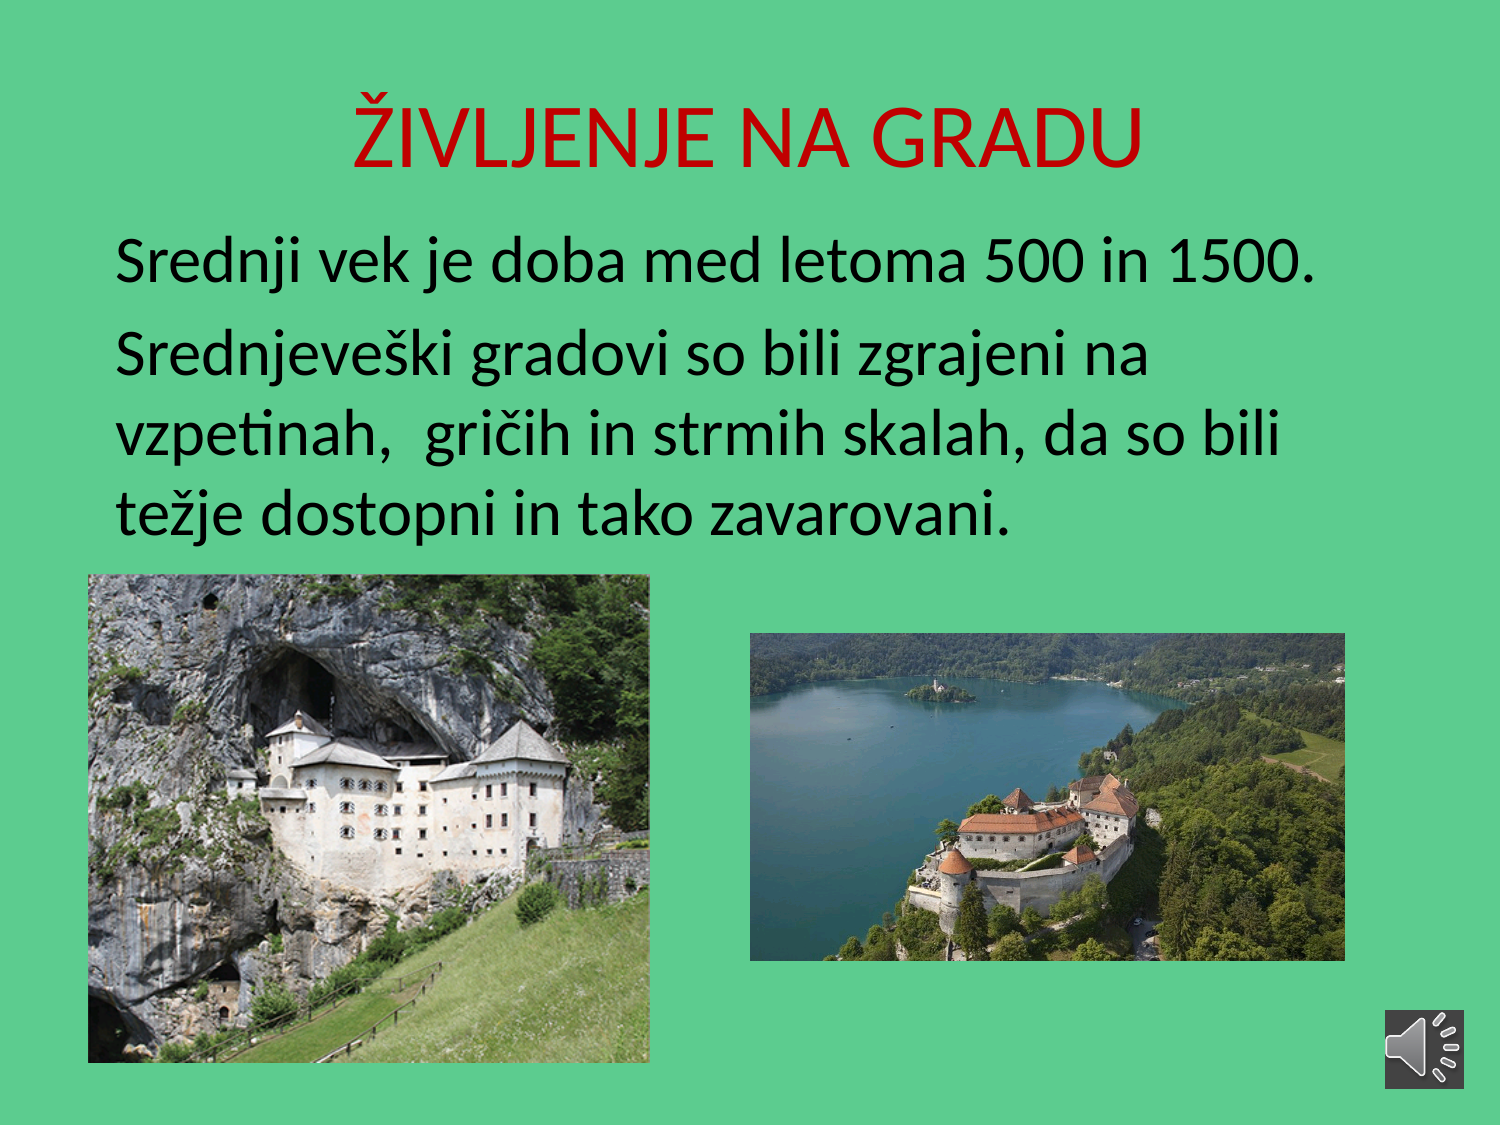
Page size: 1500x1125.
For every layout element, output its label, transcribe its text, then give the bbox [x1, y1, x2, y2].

picture [749, 633, 1345, 962]
title ŽIVLJENJE NA GRADU [112, 54, 1388, 208]
subtitle Srednji vek je doba med letoma 500 in 1500. Srednjeveški gradovi so bili zgrajeni na vzpetinah, gričih in strmih skalah, da so bili težje dostopni in tako zavarovani. [100, 208, 1388, 988]
picture [88, 574, 650, 1063]
picture [1384, 1009, 1465, 1090]
